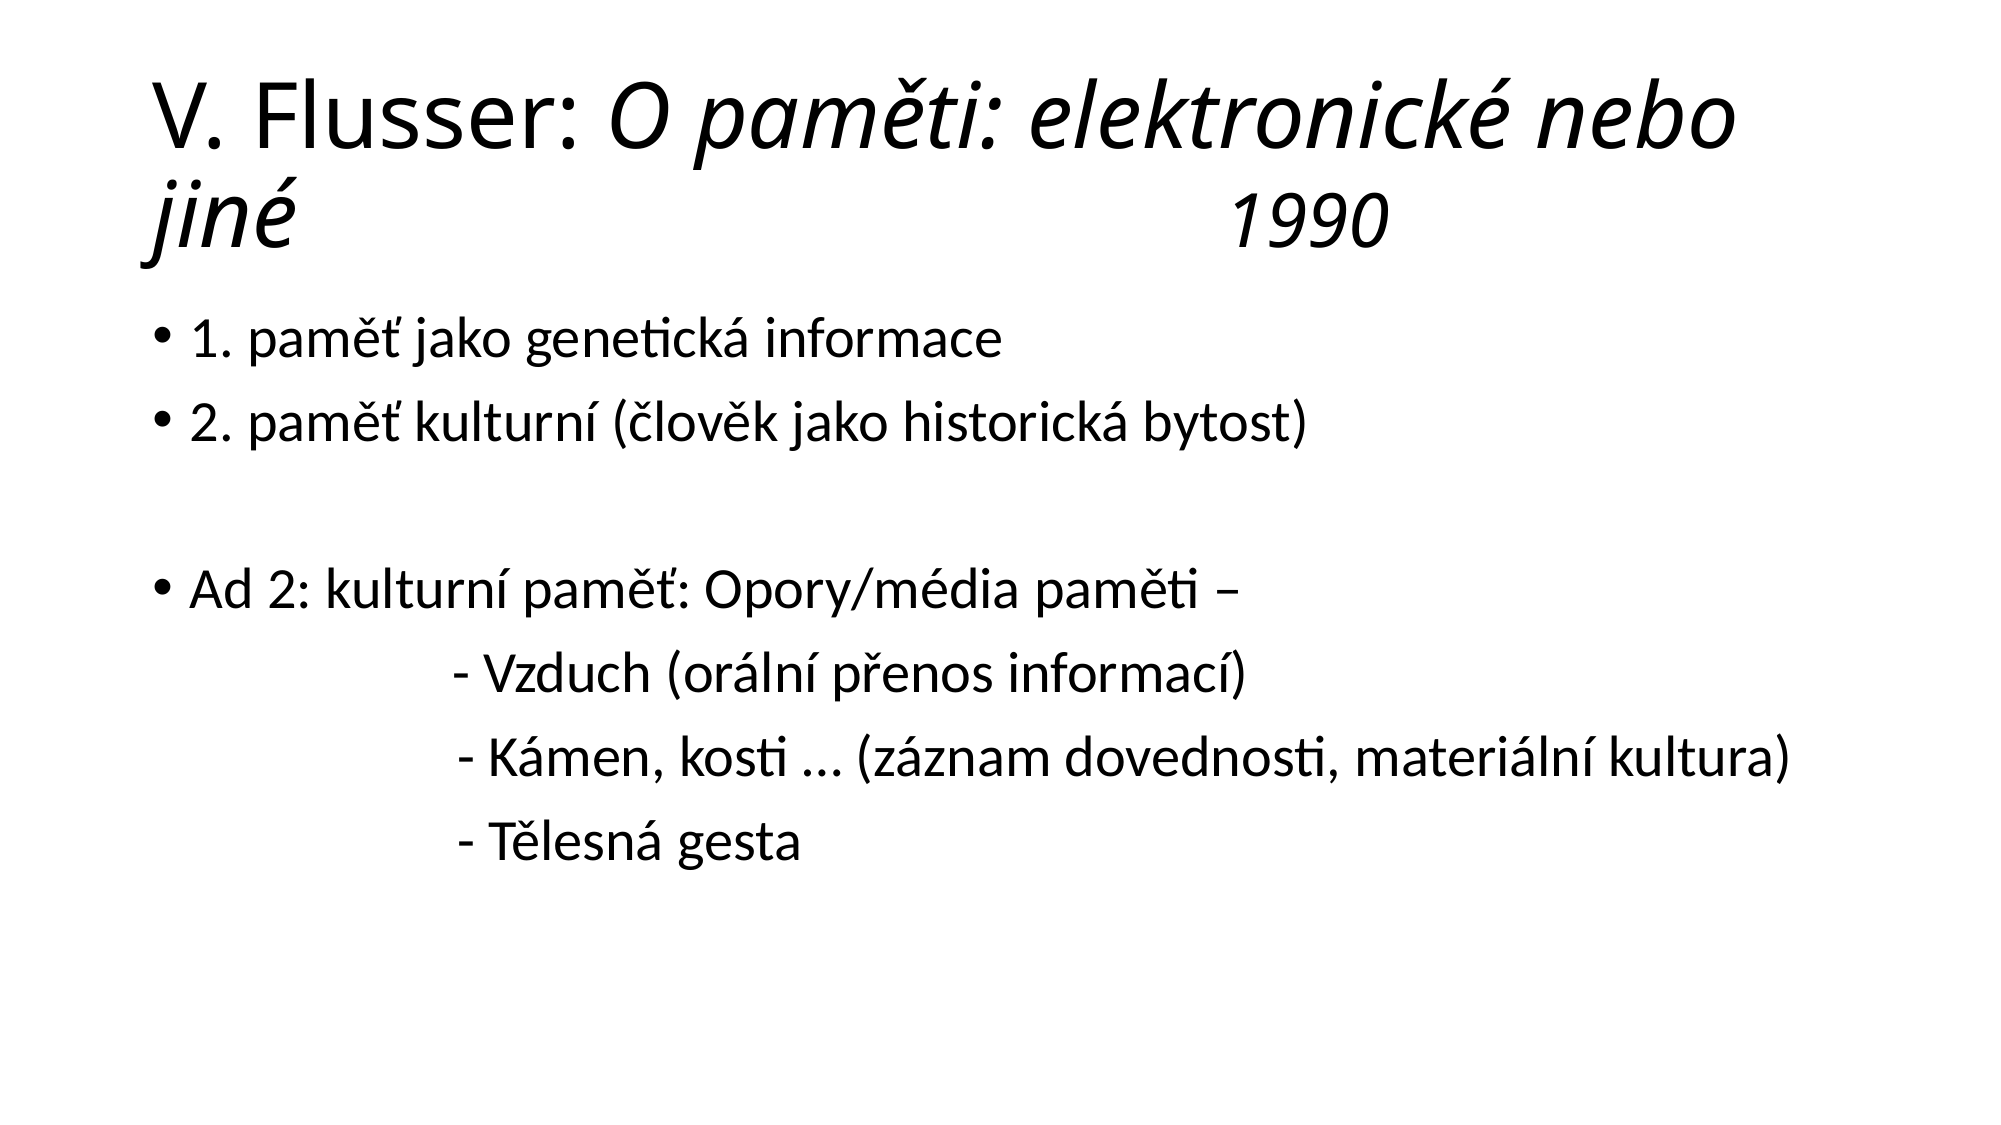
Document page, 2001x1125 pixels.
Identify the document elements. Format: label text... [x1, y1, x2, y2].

list 1. paměť jako genetická informace 2. paměť kulturní (člověk jako historická bytost) Ad 2: kulturní paměť: Opory/média paměti – - Vzduch (orální přenos informací) - Kámen, kosti … (záznam dovednosti, materiální kultura) - Tělesná gesta [137, 299, 1863, 1014]
title V. Flusser: O paměti: elektronické nebo jiné 1990 [137, 59, 1863, 278]
